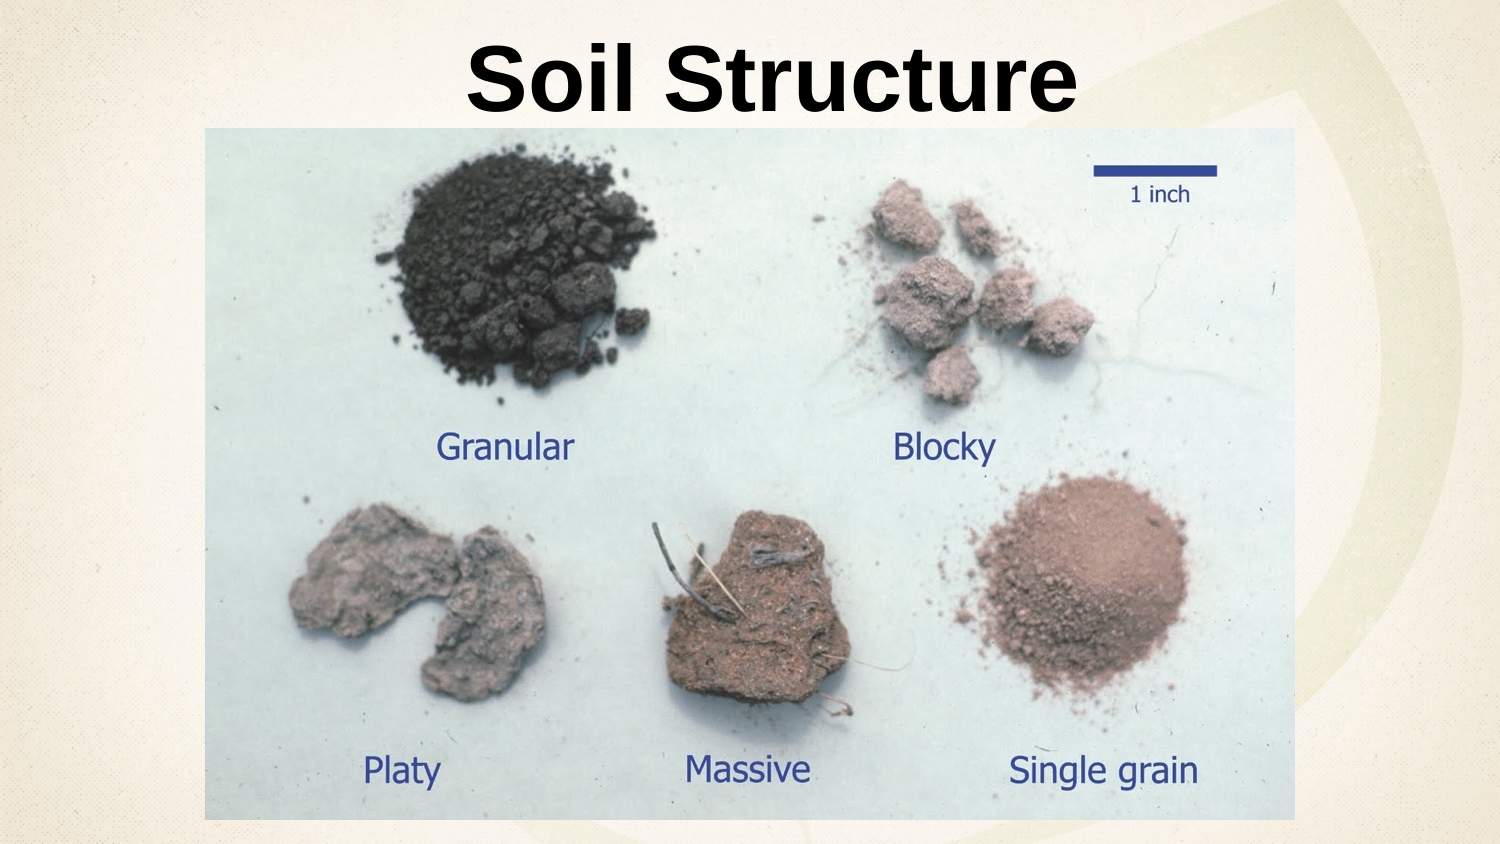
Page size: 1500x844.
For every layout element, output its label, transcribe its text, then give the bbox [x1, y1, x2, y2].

text_box Soil Structure [241, 11, 1306, 152]
picture [0, 0, 1500, 844]
